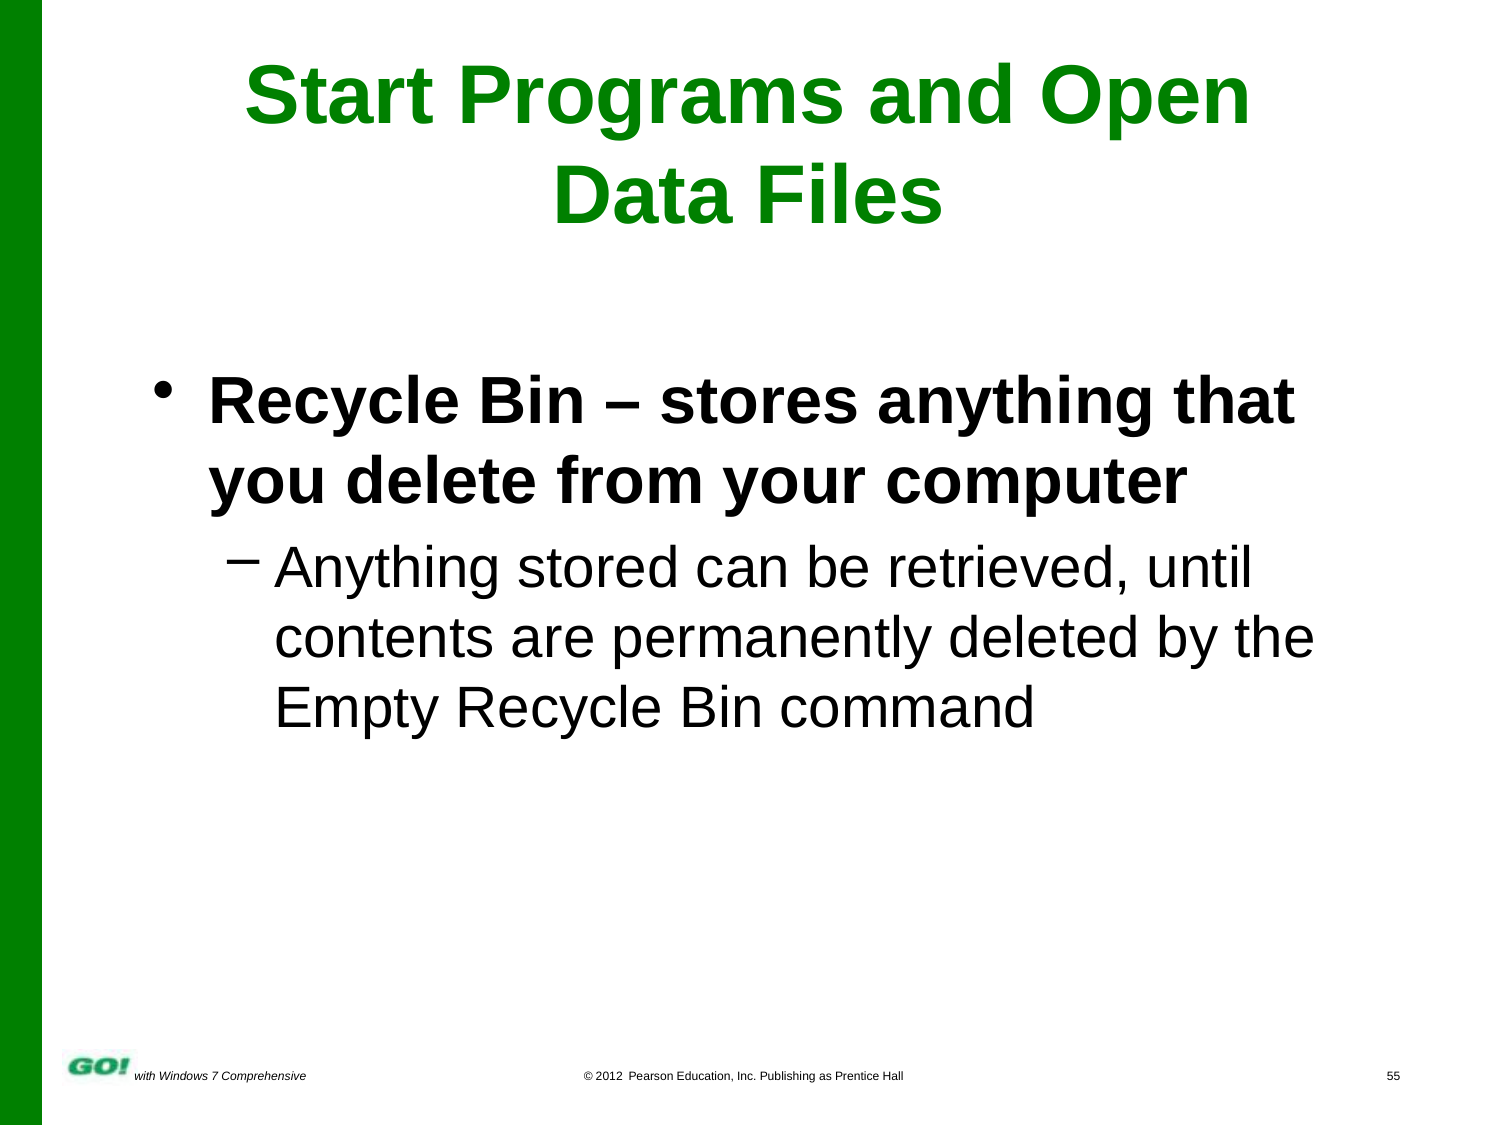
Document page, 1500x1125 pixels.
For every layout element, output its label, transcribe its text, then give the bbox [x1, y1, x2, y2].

text_box Recycle Bin – stores anything that you delete from your computer Anything stored can be retrieved, until contents are permanently deleted by the Empty Recycle Bin command [137, 349, 1413, 1025]
text_box [112, 324, 1388, 1000]
title Start Programs and Open Data Files [73, 45, 1424, 234]
picture [62, 1049, 138, 1086]
